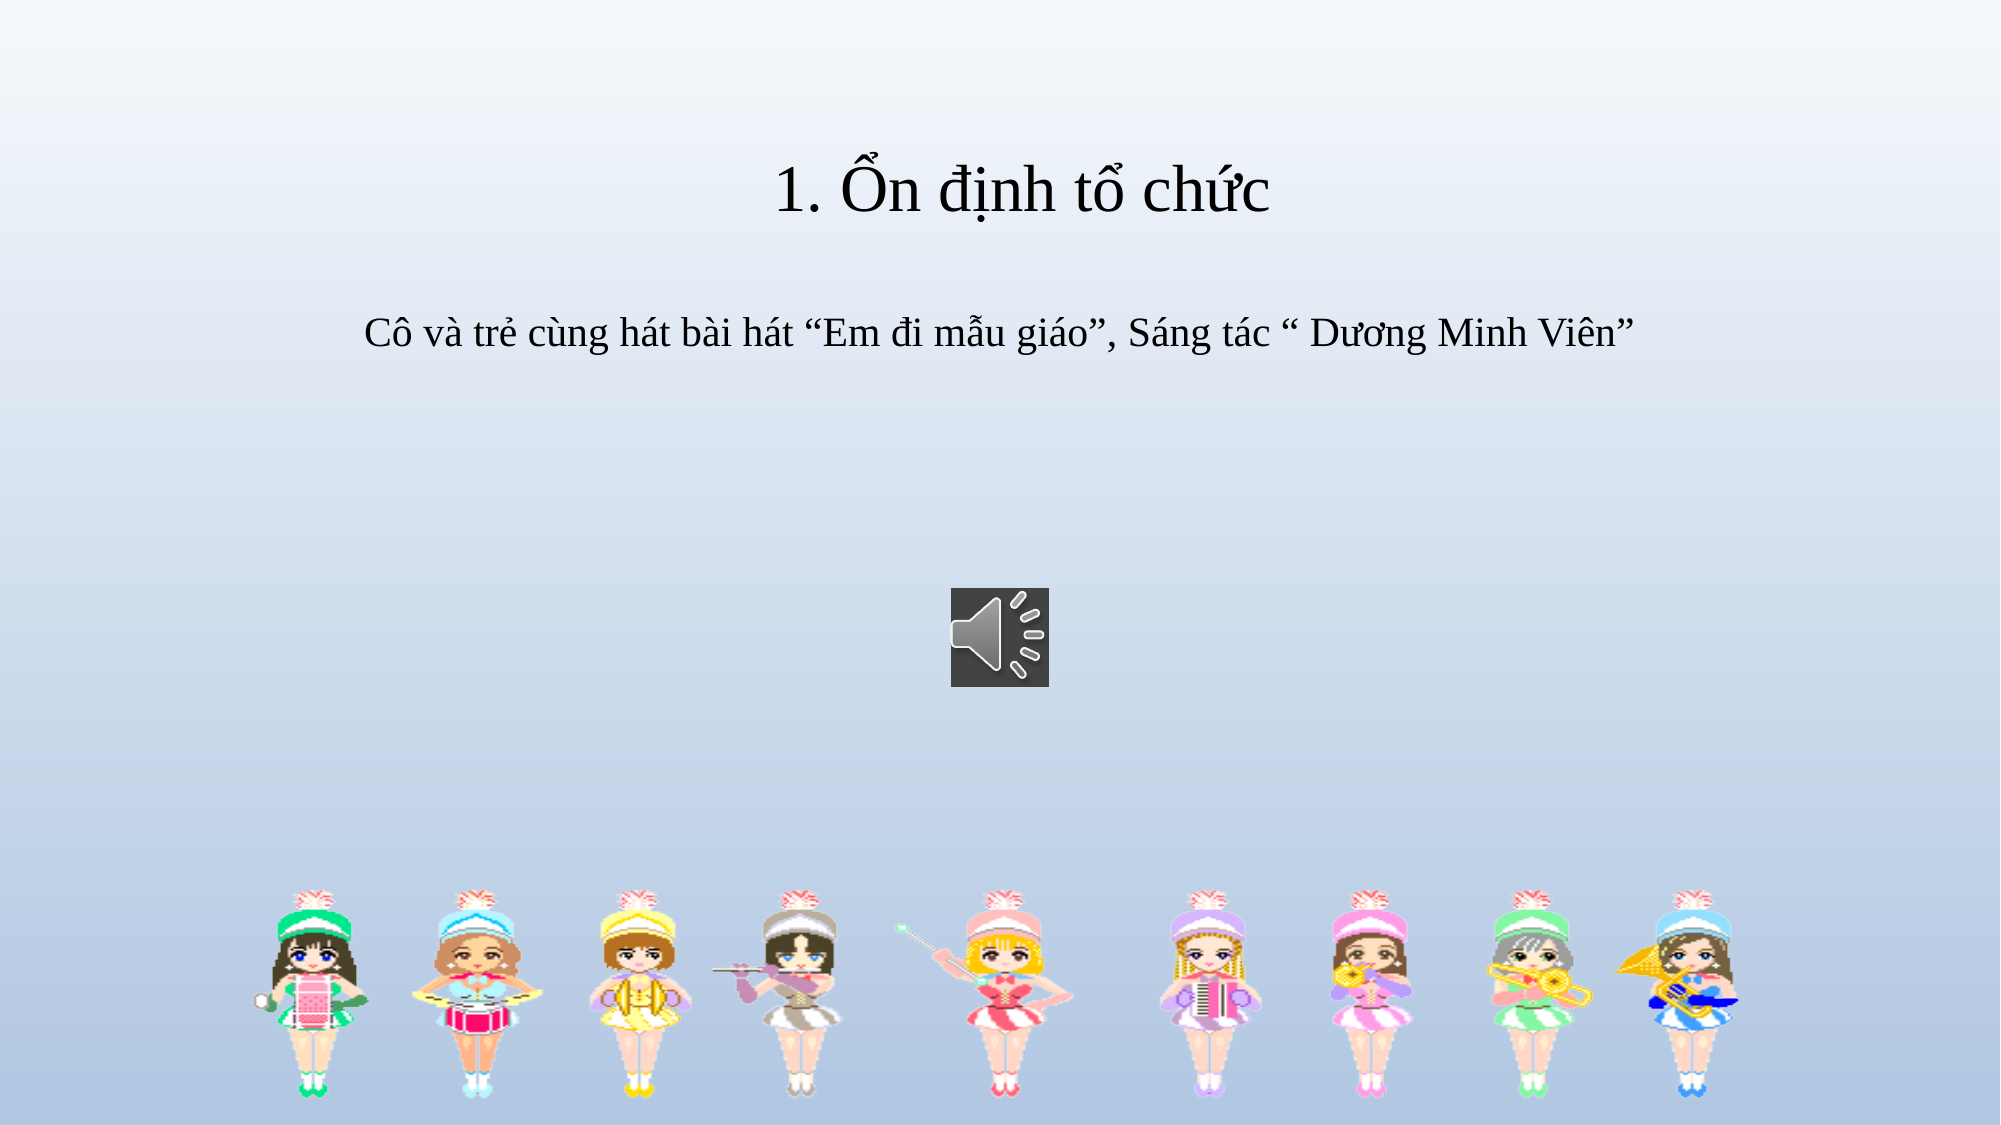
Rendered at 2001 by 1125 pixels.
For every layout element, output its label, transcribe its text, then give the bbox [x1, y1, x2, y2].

picture [249, 887, 1751, 1101]
text_box 1. Ổn định tổ chức Cô và trẻ cùng hát bài hát “Em đi mẫu giáo”, Sáng tác “ Dương Minh Viên” [349, 137, 1651, 408]
picture [949, 587, 1051, 688]
